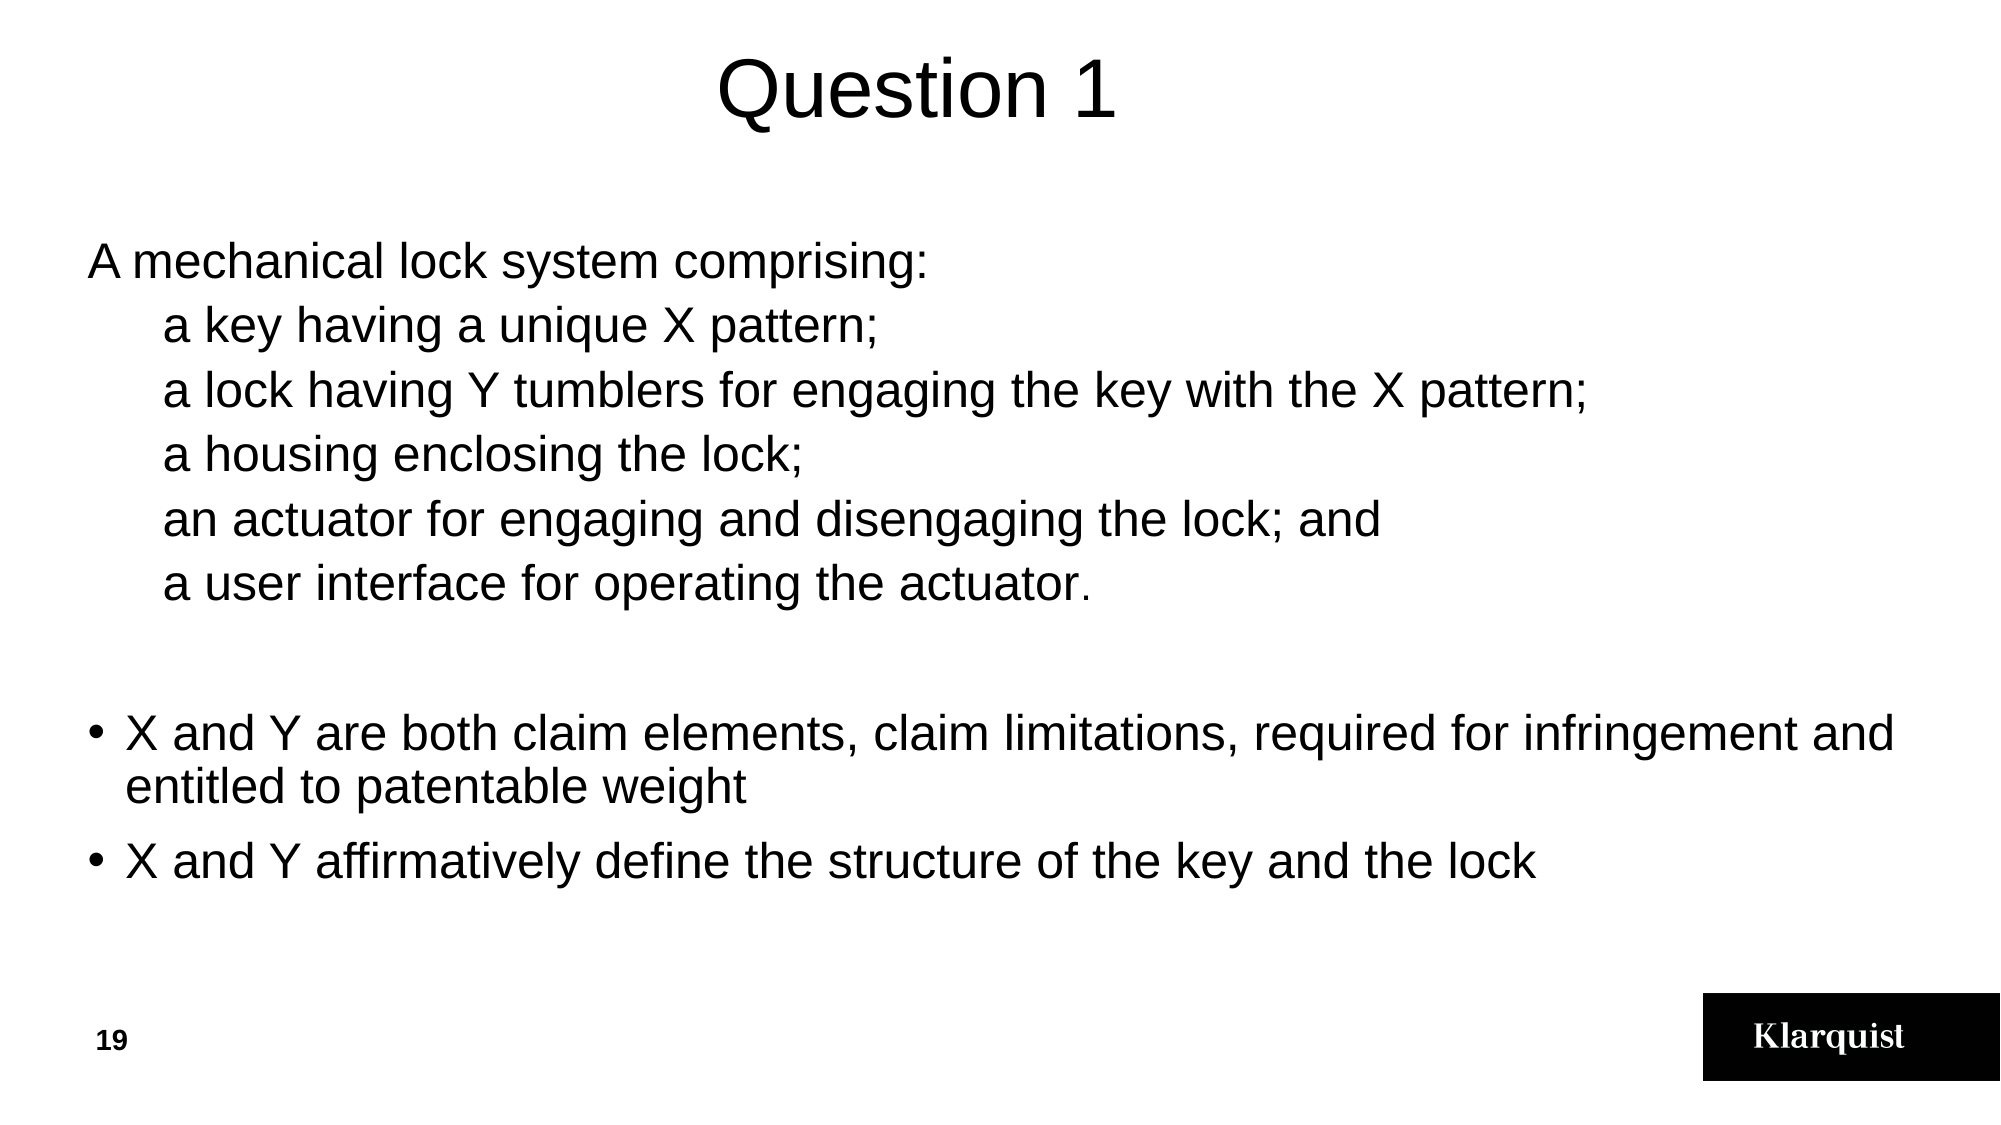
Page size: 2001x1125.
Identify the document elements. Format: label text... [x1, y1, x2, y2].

picture [1703, 993, 2000, 1081]
title Question 1 [628, 11, 1135, 170]
list A mechanical lock system comprising: a key having a unique X pattern; a lock having Y tumblers for engaging the key with the X pattern; a housing enclosing the lock; an actuator for engaging and disengaging the lock; and a user interface for operating the actuator. X and Y are both claim elements, claim limitations, required for infringement and entitled to patentable weight X and Y affirmatively define the structure of the key and the lock [72, 182, 1926, 943]
